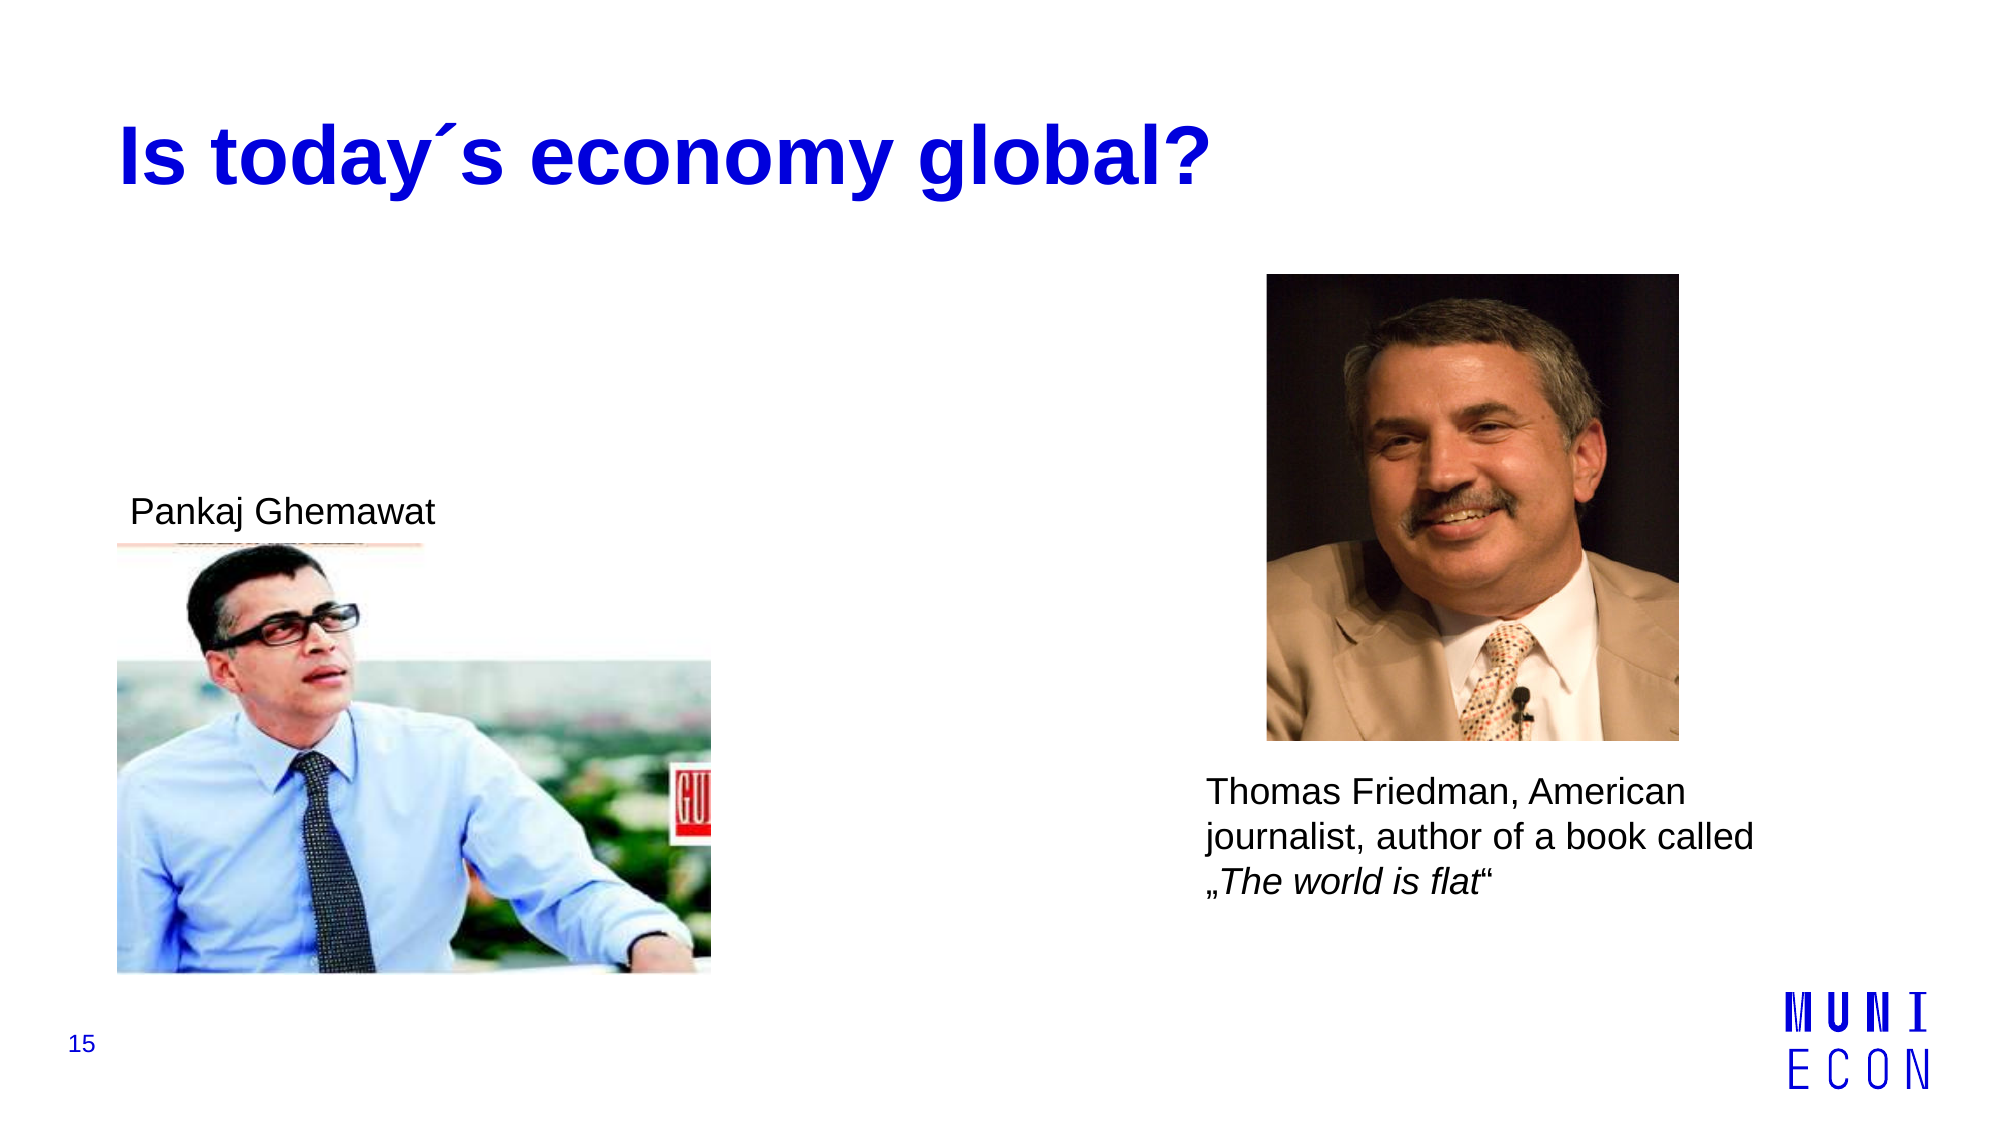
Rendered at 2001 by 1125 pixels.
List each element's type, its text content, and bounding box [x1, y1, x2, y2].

list Pankaj Ghemawat [117, 307, 1882, 957]
picture [1266, 274, 1680, 742]
picture [117, 543, 711, 975]
text_box Thomas Friedman, American journalist, author of a book called „The world is flat“ [1191, 759, 1774, 910]
slide_number 15 [67, 1021, 110, 1063]
title Is today´s economy global? [118, 118, 1883, 193]
